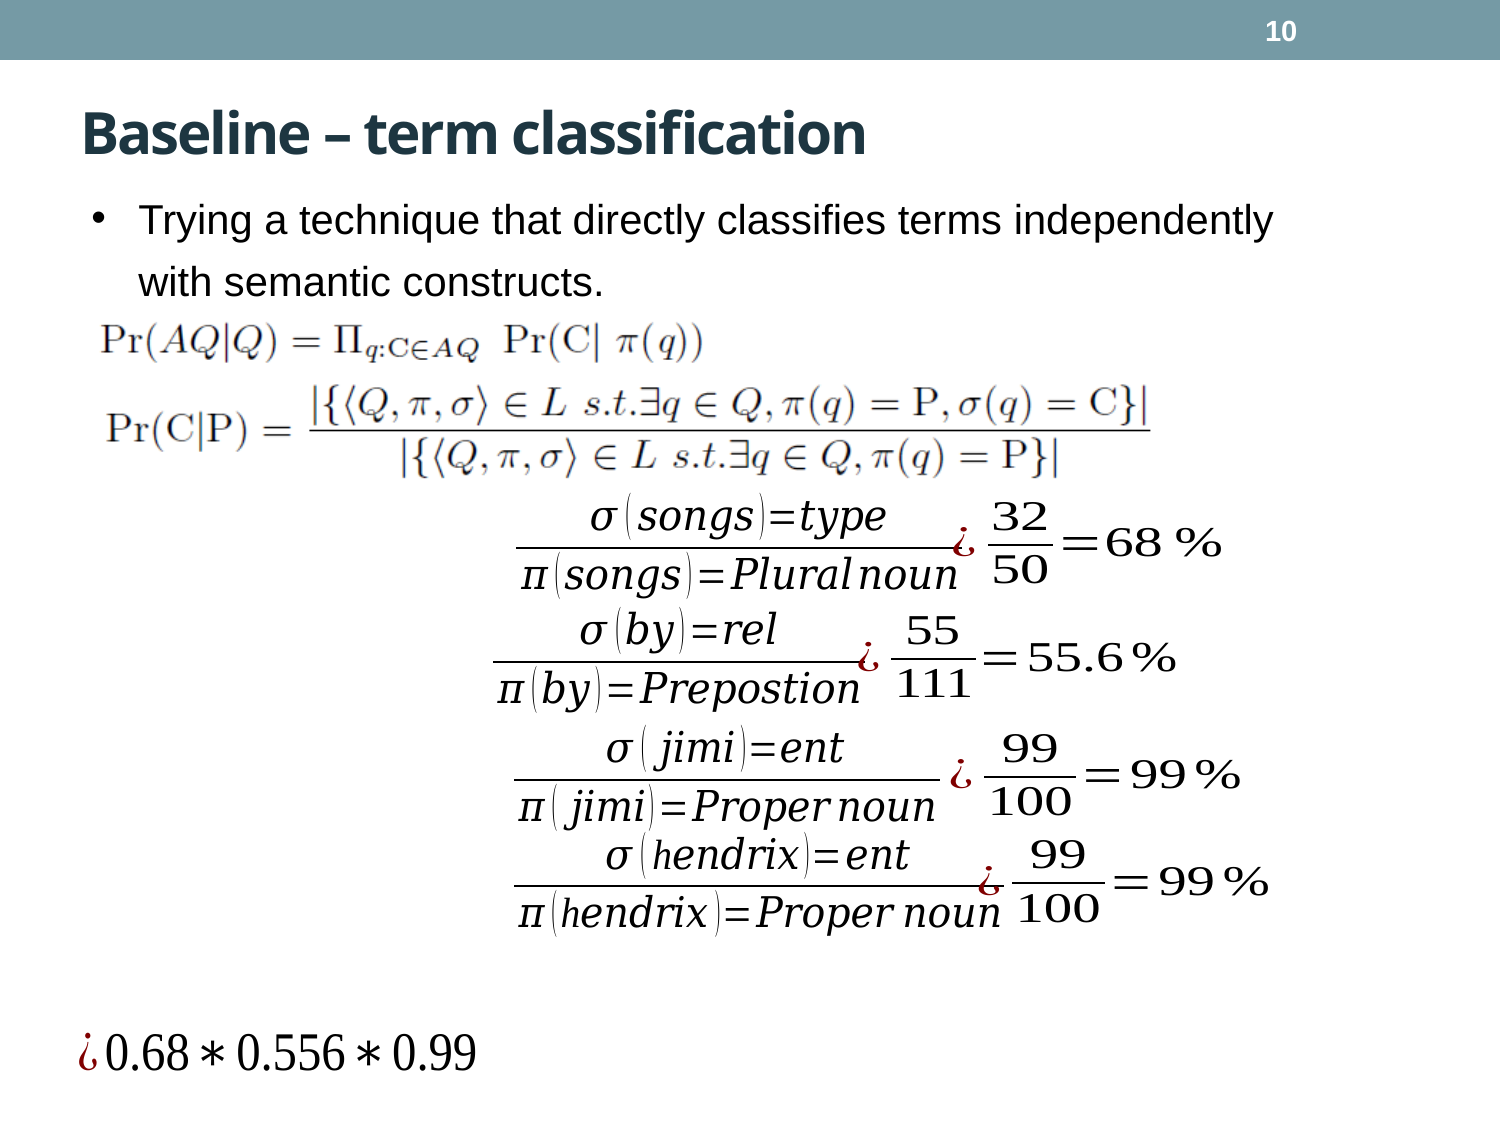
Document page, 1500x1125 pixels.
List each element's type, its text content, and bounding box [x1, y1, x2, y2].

text_box Trying a technique that directly classifies terms independently with semantic constructs. [76, 172, 1353, 313]
title Baseline – term classification [64, 78, 1415, 185]
slide_number 10 [1250, 3, 1425, 57]
picture [90, 302, 1152, 487]
